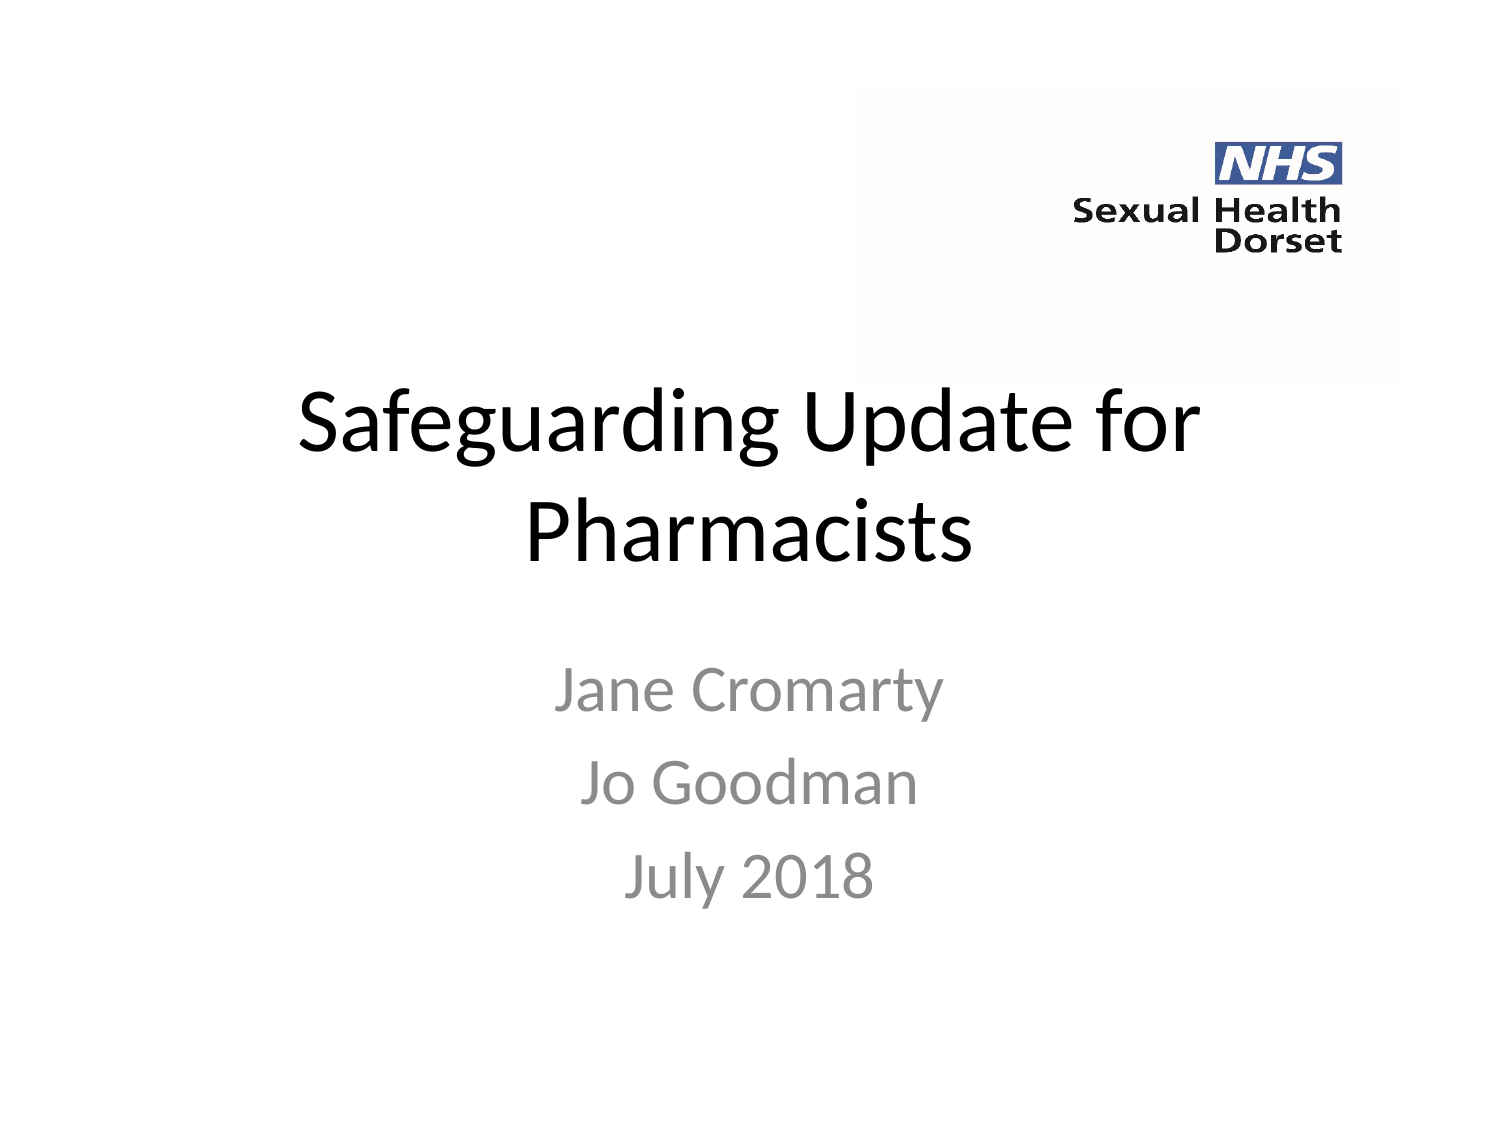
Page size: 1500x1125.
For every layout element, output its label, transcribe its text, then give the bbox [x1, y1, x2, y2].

title Safeguarding Update for Pharmacists [112, 349, 1388, 591]
picture [856, 89, 1400, 386]
subtitle Jane Cromarty Jo Goodman July 2018 [225, 637, 1275, 925]
